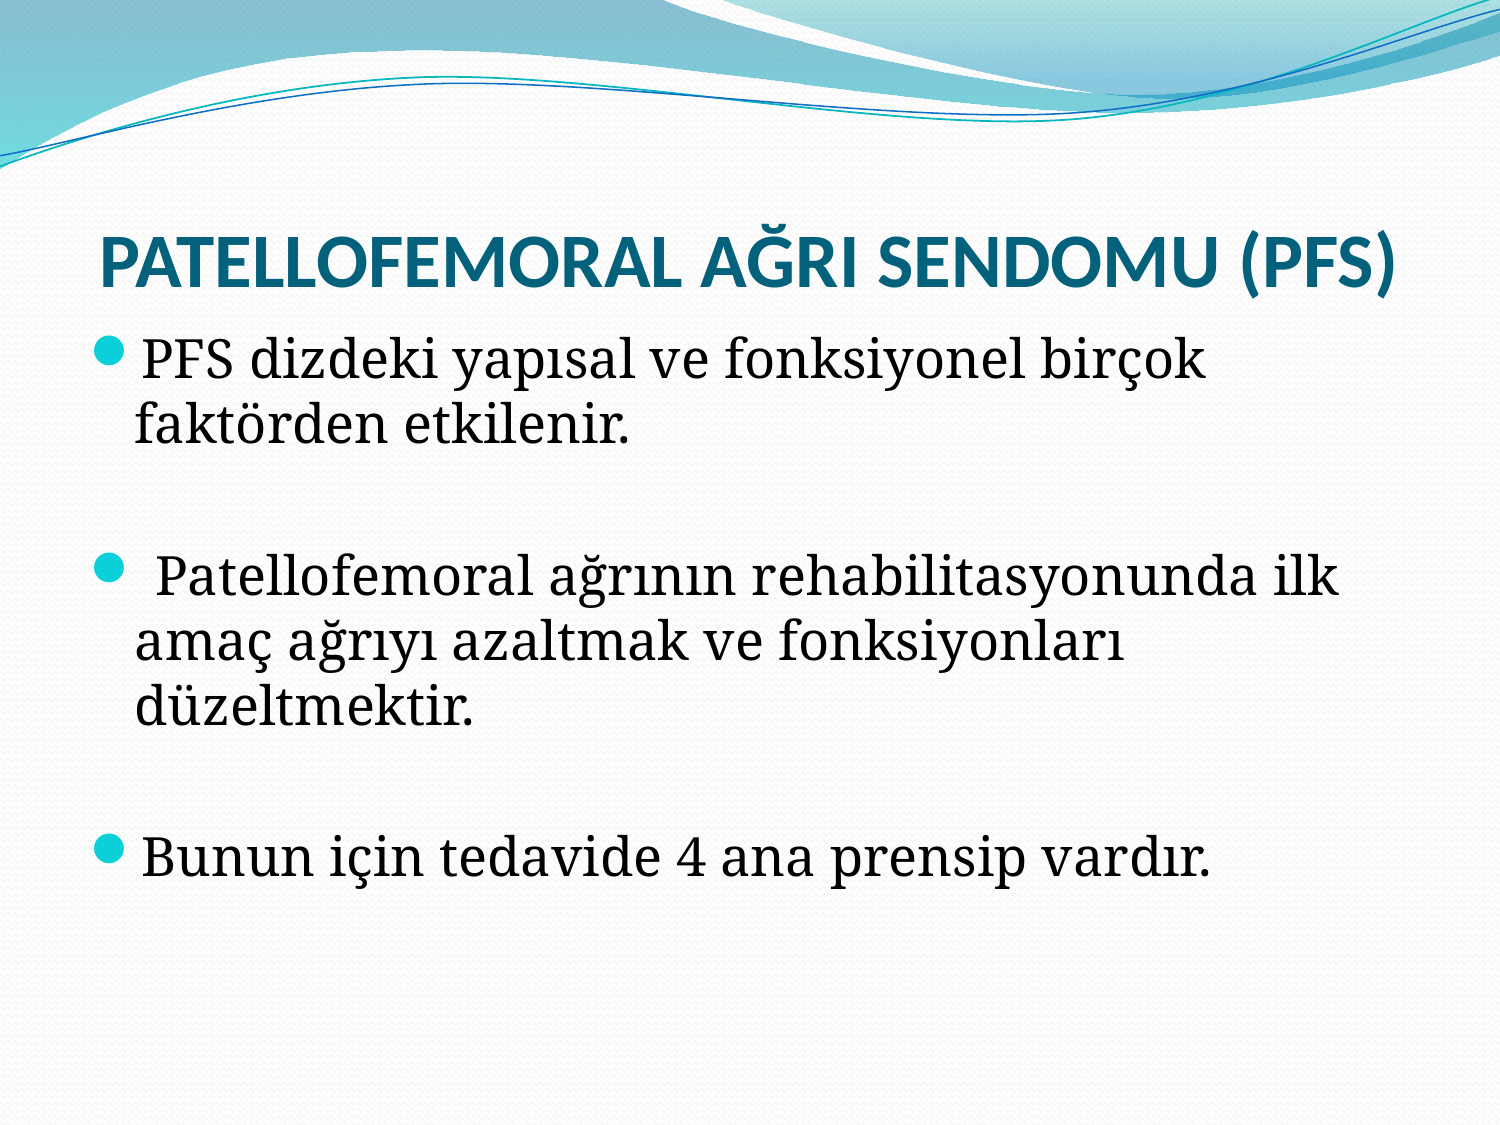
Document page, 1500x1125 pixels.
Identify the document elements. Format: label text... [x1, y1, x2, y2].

list PFS dizdeki yapısal ve fonksiyonel birçok faktörden etkilenir. Patellofemoral ağrının rehabilitasyonunda ilk amaç ağrıyı azaltmak ve fonksiyonları düzeltmektir. Bunun için tedavide 4 ana prensip vardır. [75, 317, 1425, 1038]
title PATELLOFEMORAL AĞRI SENDOMU (PFS) [75, 115, 1425, 303]
